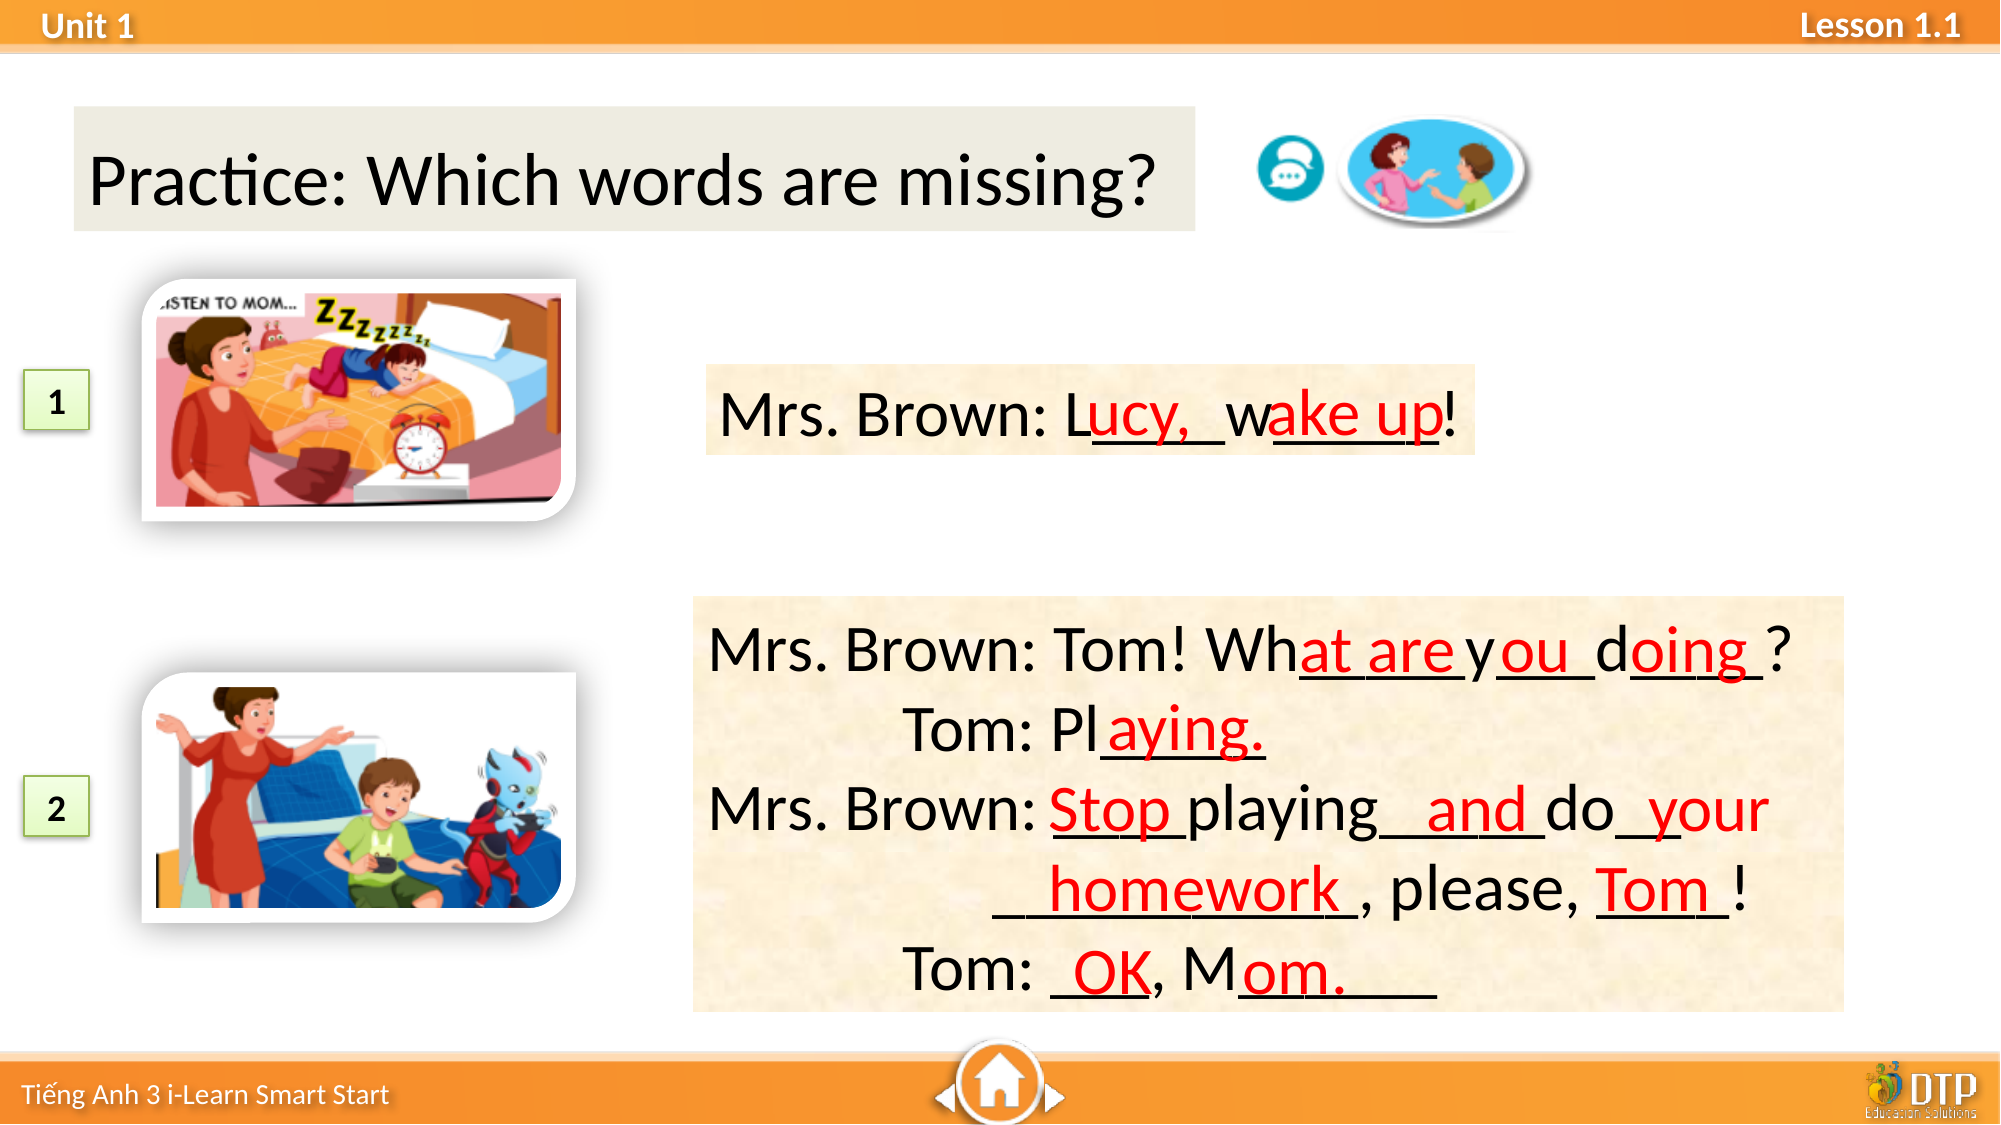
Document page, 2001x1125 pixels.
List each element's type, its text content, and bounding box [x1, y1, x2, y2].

text_box ucy, ake up [1071, 361, 1466, 457]
text_box aying. [1092, 676, 1282, 757]
text_box 1 [23, 369, 90, 430]
text_box Mrs. Brown: Tom! Wh_____y___d____? Tom: Pl_____ Mrs. Brown: ____playing_____do__ ___________, please, ____! Tom: ___, M______ [691, 595, 1846, 1014]
text_box Practice: Which words are missing? [73, 106, 1196, 232]
text_box OK om. [1059, 920, 1395, 1015]
text_box Mrs. Brown: L____w_____! [702, 360, 1479, 459]
text_box Stop and your homework Tom [1033, 757, 1836, 933]
picture [0, 0, 2000, 1125]
text_box at are ou oing [1284, 598, 1833, 694]
text_box 2 [23, 775, 90, 837]
